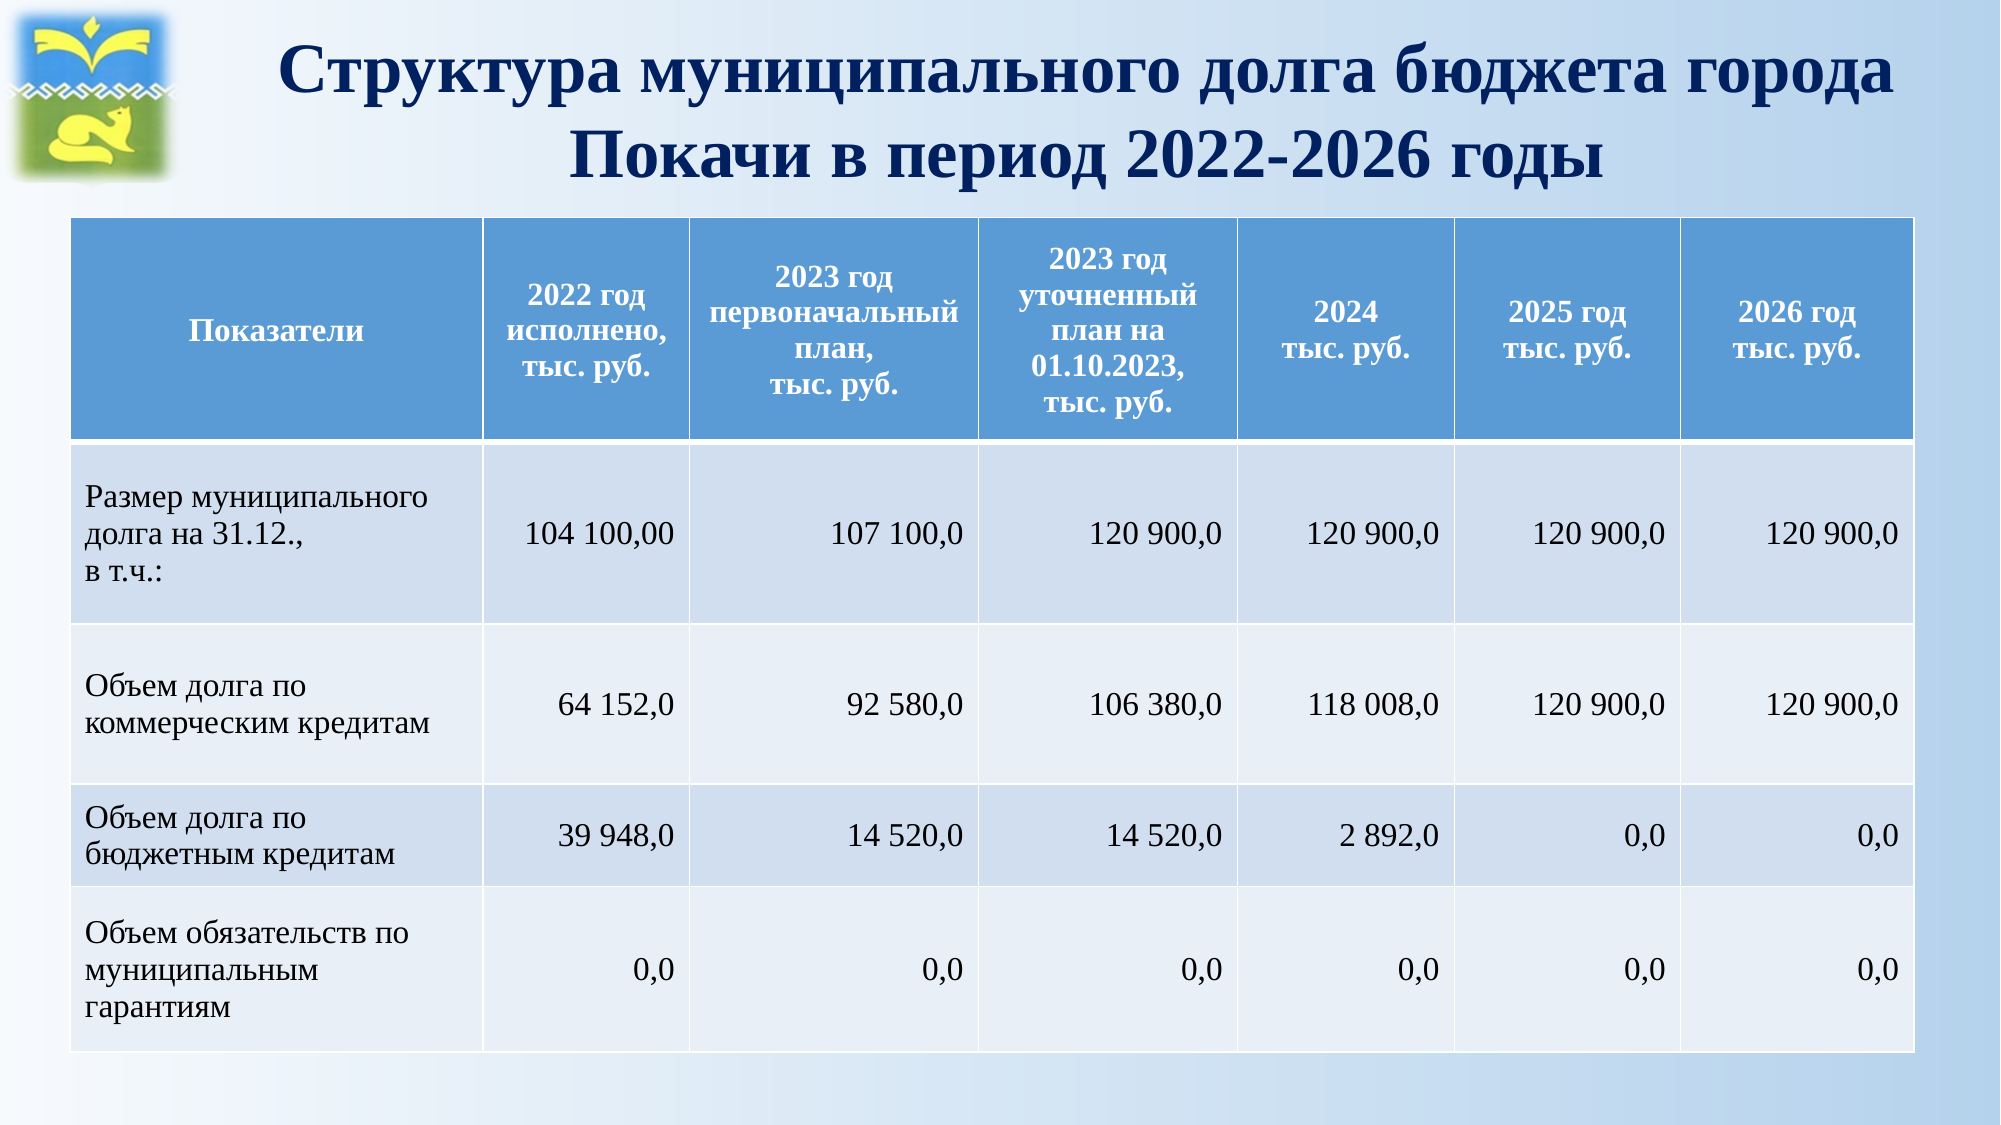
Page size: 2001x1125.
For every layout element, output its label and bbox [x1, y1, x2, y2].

table_cell [690, 445, 978, 623]
table_cell [1681, 625, 1913, 783]
table_cell [71, 887, 482, 1051]
table_cell [484, 445, 689, 623]
table_header [1238, 218, 1454, 439]
table_cell [690, 887, 978, 1051]
table_header [979, 218, 1237, 439]
table_header [690, 218, 978, 439]
table_cell [1681, 887, 1913, 1051]
table_header [1455, 218, 1680, 439]
table_cell [1455, 625, 1680, 783]
table_cell [979, 625, 1237, 783]
table_cell [71, 785, 482, 886]
table_cell [690, 625, 978, 783]
table_cell [1681, 785, 1913, 886]
table_cell [1455, 887, 1680, 1051]
table_cell [979, 785, 1237, 886]
table_cell [484, 887, 689, 1051]
table_cell [71, 445, 482, 623]
table_cell [979, 445, 1237, 623]
picture [0, 0, 184, 193]
table_cell [1455, 445, 1680, 623]
table_cell [1238, 625, 1454, 783]
table_cell [1681, 445, 1913, 623]
table_cell [1455, 785, 1680, 886]
title [214, 14, 1961, 189]
table_header [484, 218, 689, 439]
table_cell [1238, 887, 1454, 1051]
table_cell [1238, 785, 1454, 886]
table_cell [979, 887, 1237, 1051]
table_header [1681, 218, 1913, 439]
table_cell [484, 785, 689, 886]
table_cell [1238, 445, 1454, 623]
table_cell [71, 625, 482, 783]
table_cell [690, 785, 978, 886]
table_cell [484, 625, 689, 783]
table_header [71, 218, 482, 439]
